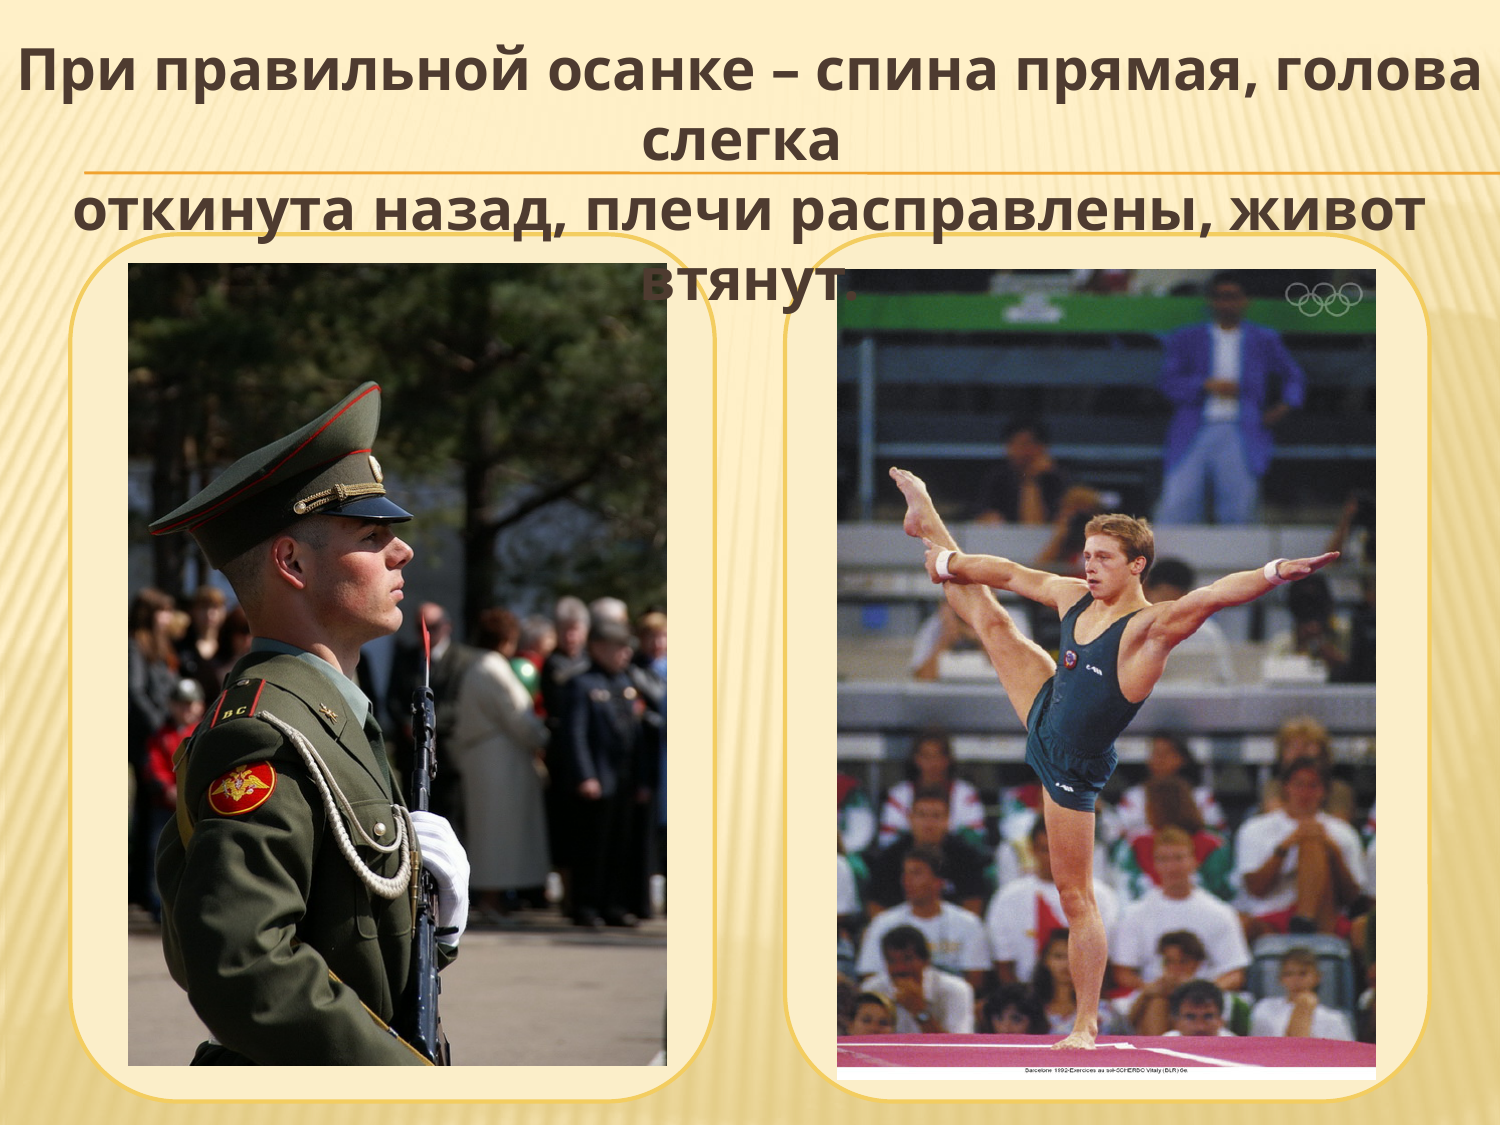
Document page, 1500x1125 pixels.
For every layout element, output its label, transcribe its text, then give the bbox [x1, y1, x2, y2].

picture [128, 263, 667, 1066]
text_box [782, 470, 1432, 1104]
text_box [68, 470, 717, 1104]
text_box При правильной осанке – спина прямая, голова слегка откинута назад, плечи расправлены, живот втянут. [0, 24, 1500, 470]
picture [837, 269, 1376, 1081]
